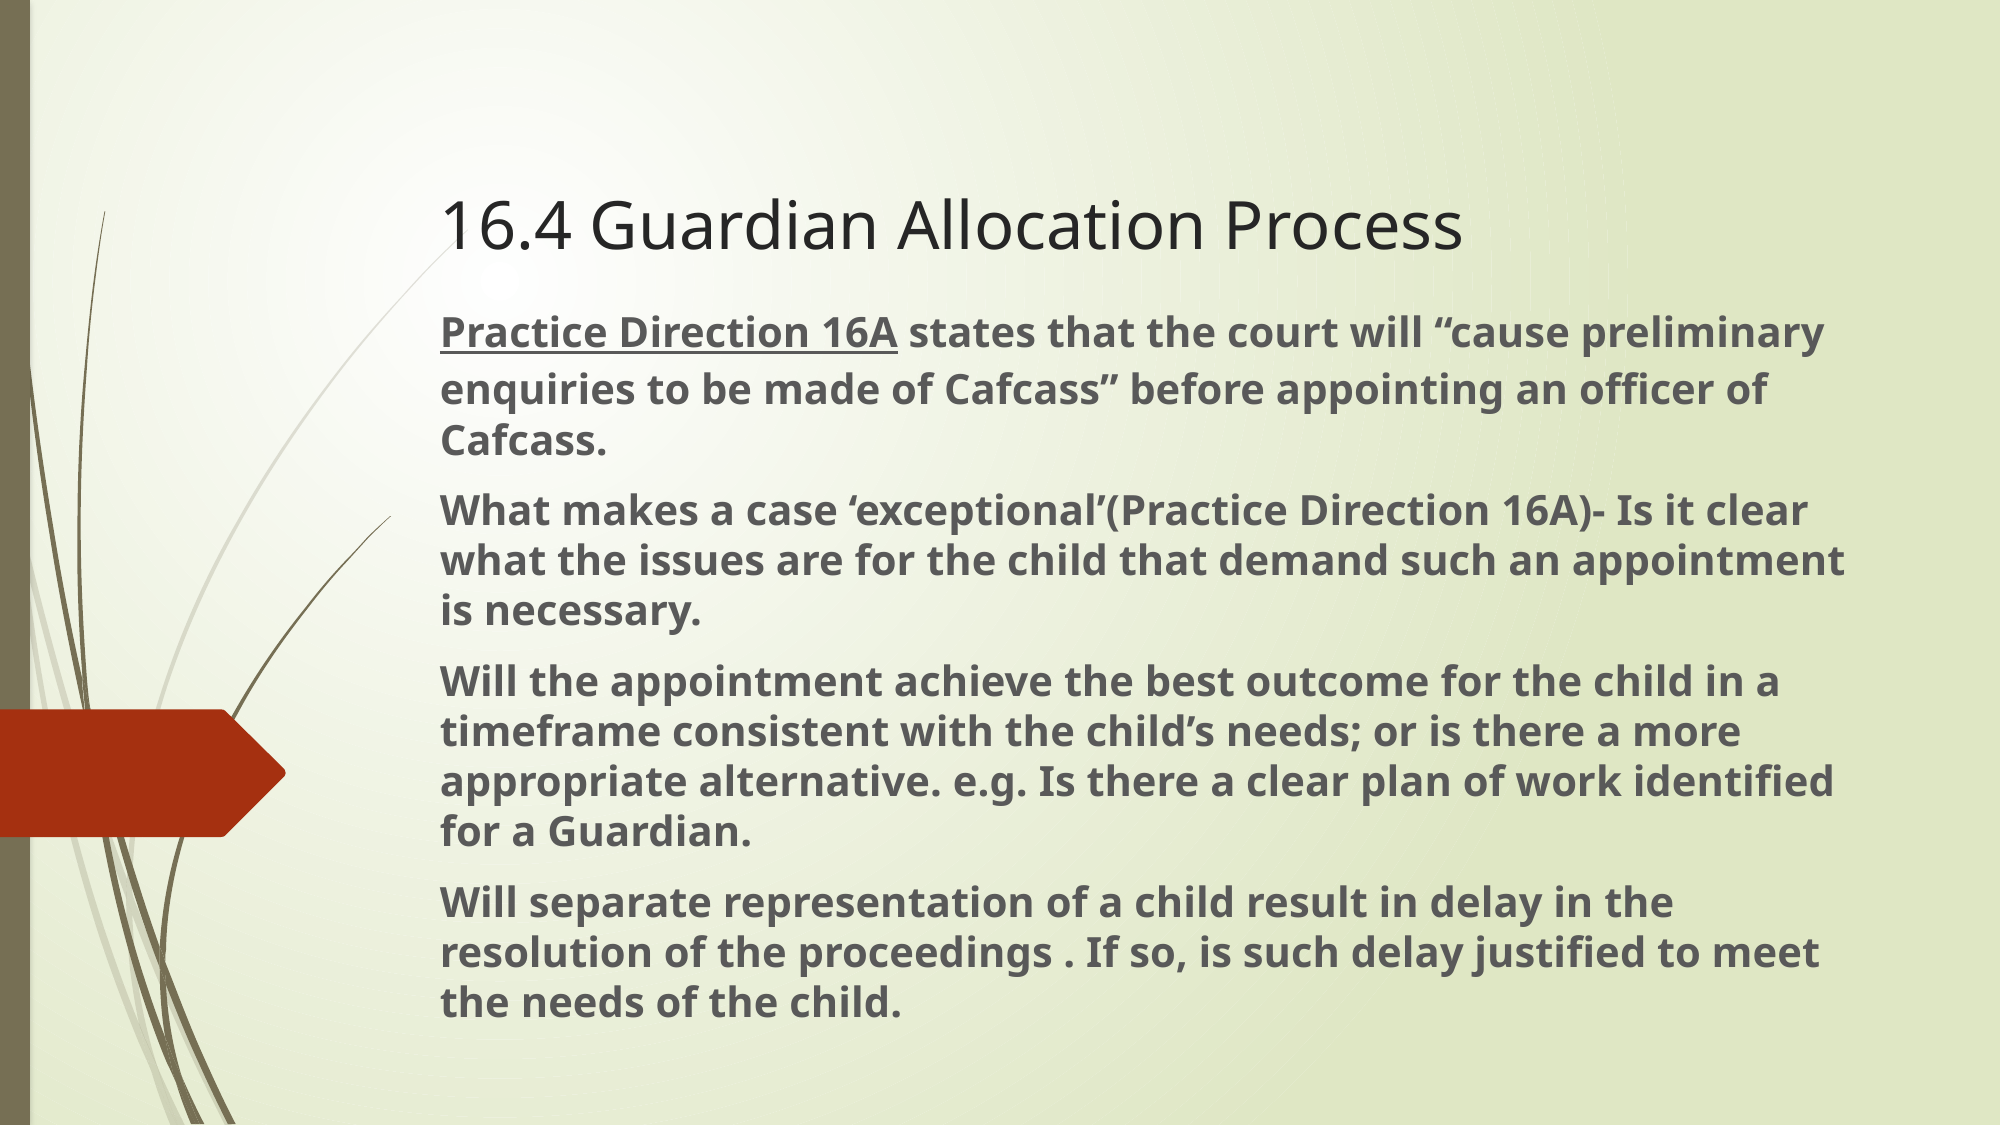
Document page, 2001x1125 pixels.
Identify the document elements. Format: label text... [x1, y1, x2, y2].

subtitle Practice Direction 16A states that the court will “cause preliminary enquiries to be made of Cafcass” before appointing an officer of Cafcass. What makes a case ‘exceptional’(Practice Direction 16A)- Is it clear what the issues are for the child that demand such an appointment is necessary. Will the appointment achieve the best outcome for the child in a timeframe consistent with the child’s needs; or is there a more appropriate alternative. e.g. Is there a clear plan of work identified for a Guardian. Will separate representation of a child result in delay in the resolution of the proceedings . If so, is such delay justified to meet the needs of the child. [424, 298, 1888, 1080]
title 16.4 Guardian Allocation Process [424, 129, 1888, 270]
